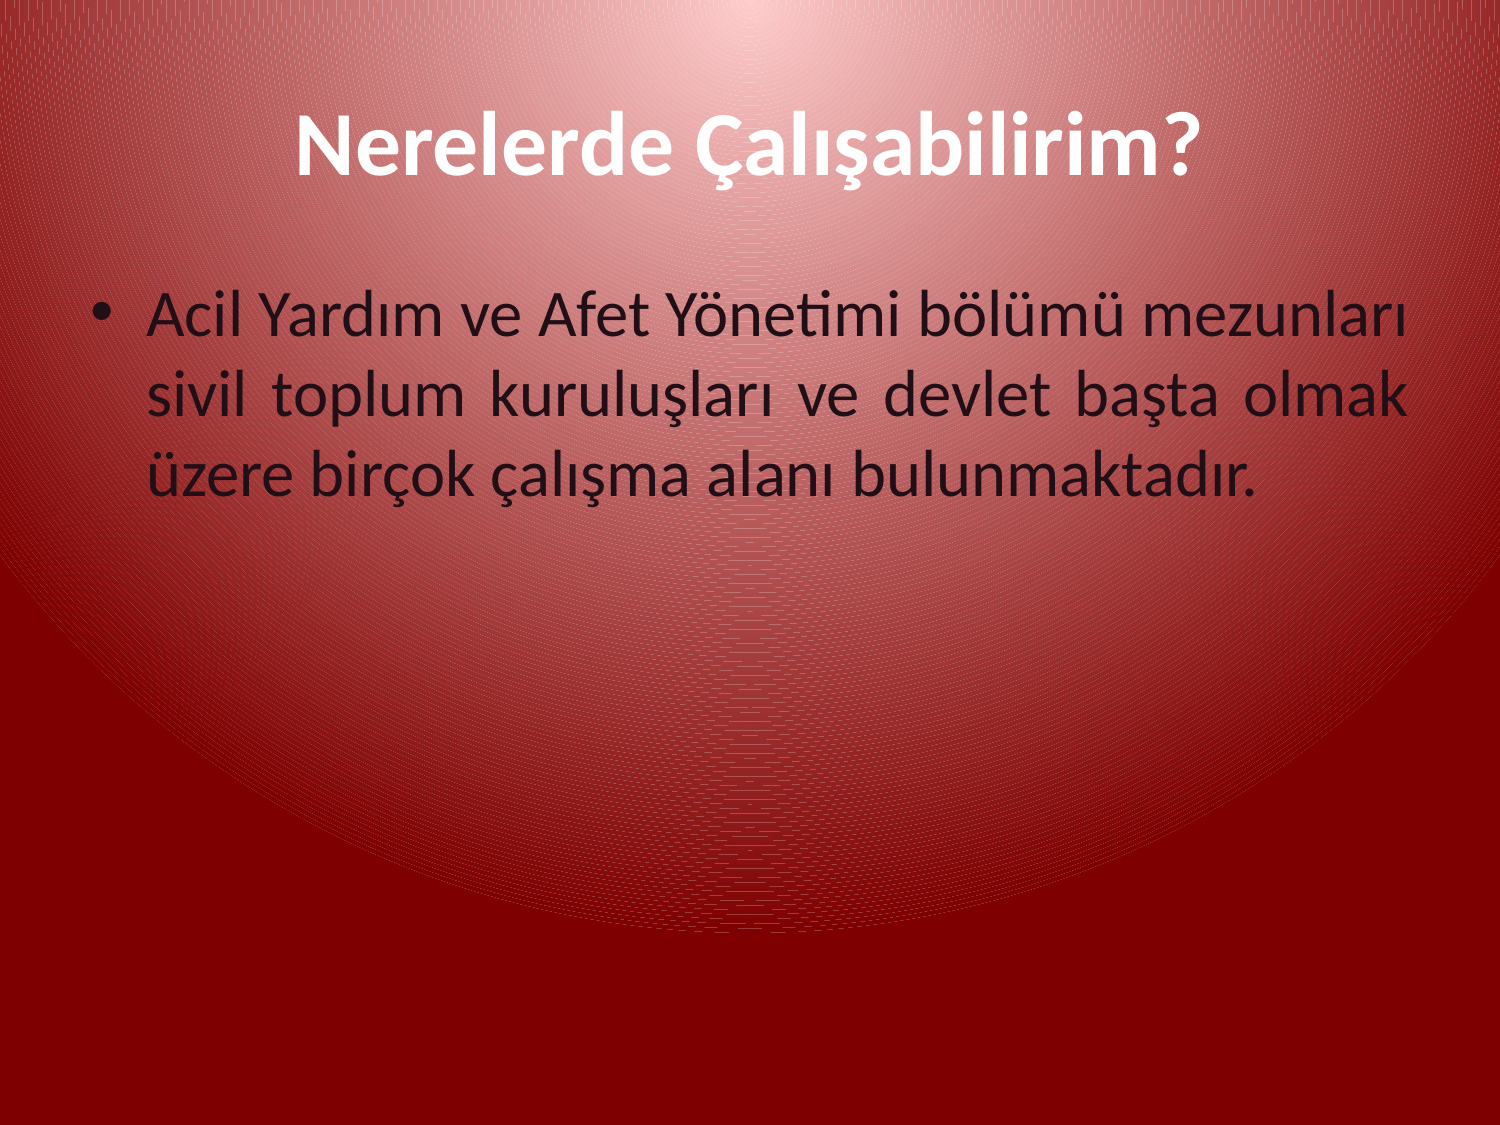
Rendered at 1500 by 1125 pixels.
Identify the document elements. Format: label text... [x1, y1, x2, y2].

list Acil Yardım ve Afet Yönetimi bölümü mezunları sivil toplum kuruluşları ve devlet başta olmak üzere birçok çalışma alanı bulunmaktadır. [75, 262, 1425, 1005]
title Nerelerde Çalışabilirim? [75, 45, 1425, 233]
